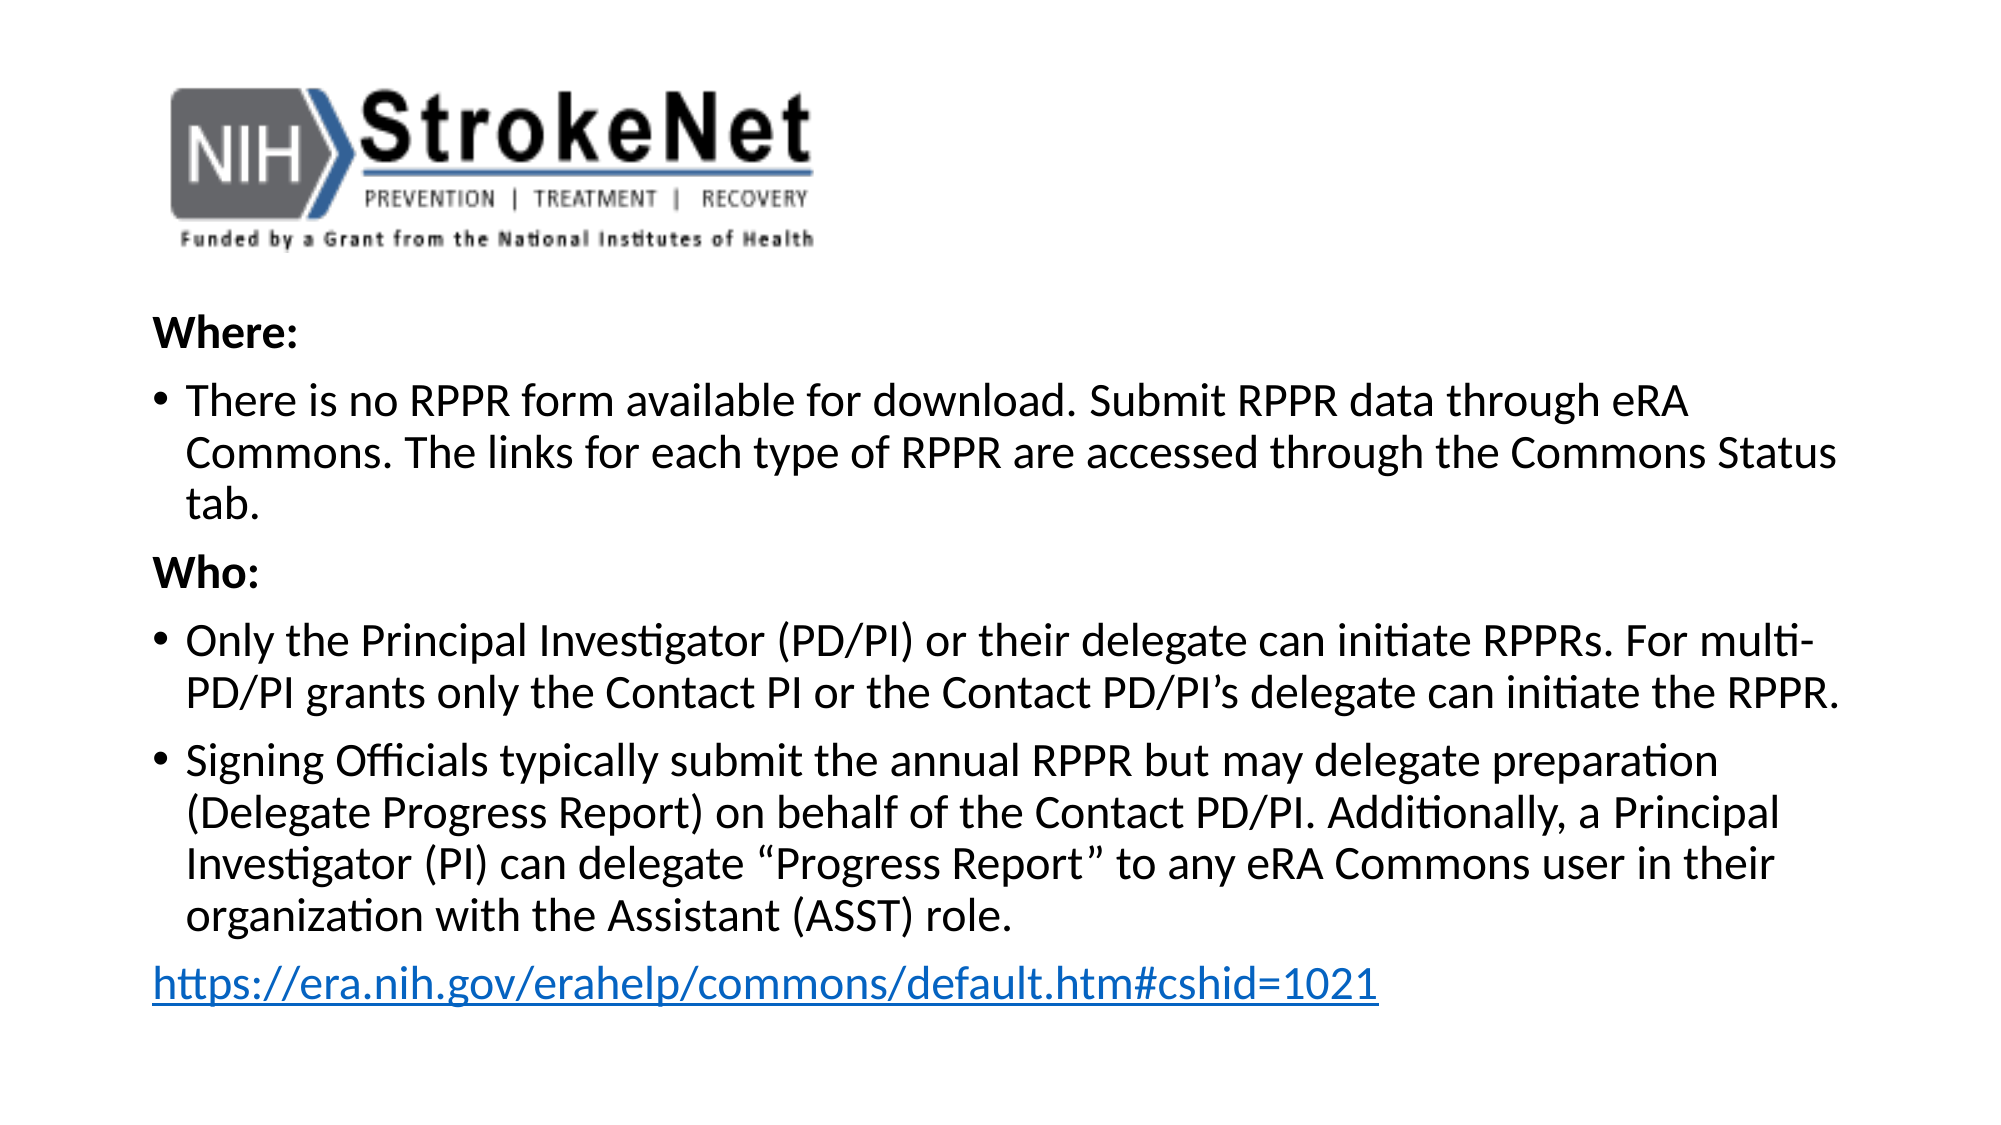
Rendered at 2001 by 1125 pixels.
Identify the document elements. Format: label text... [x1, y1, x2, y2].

list Where: There is no RPPR form available for download. Submit RPPR data through eRA Commons. The links for each type of RPPR are accessed through the Commons Status tab. Who: Only the Principal Investigator (PD/PI) or their delegate can initiate RPPRs. For multi-PD/PI grants only the Contact PI or the Contact PD/PI’s delegate can initiate the RPPR. Signing Officials typically submit the annual RPPR but may delegate preparation (Delegate Progress Report) on behalf of the Contact PD/PI. Additionally, a Principal Investigator (PI) can delegate “Progress Report” to any eRA Commons user in their organization with the Assistant (ASST) role. https://era.nih.gov/erahelp/commons/default.htm#cshid=1021 [137, 299, 1863, 1066]
title [73, 59, 1863, 278]
picture [167, 84, 824, 253]
